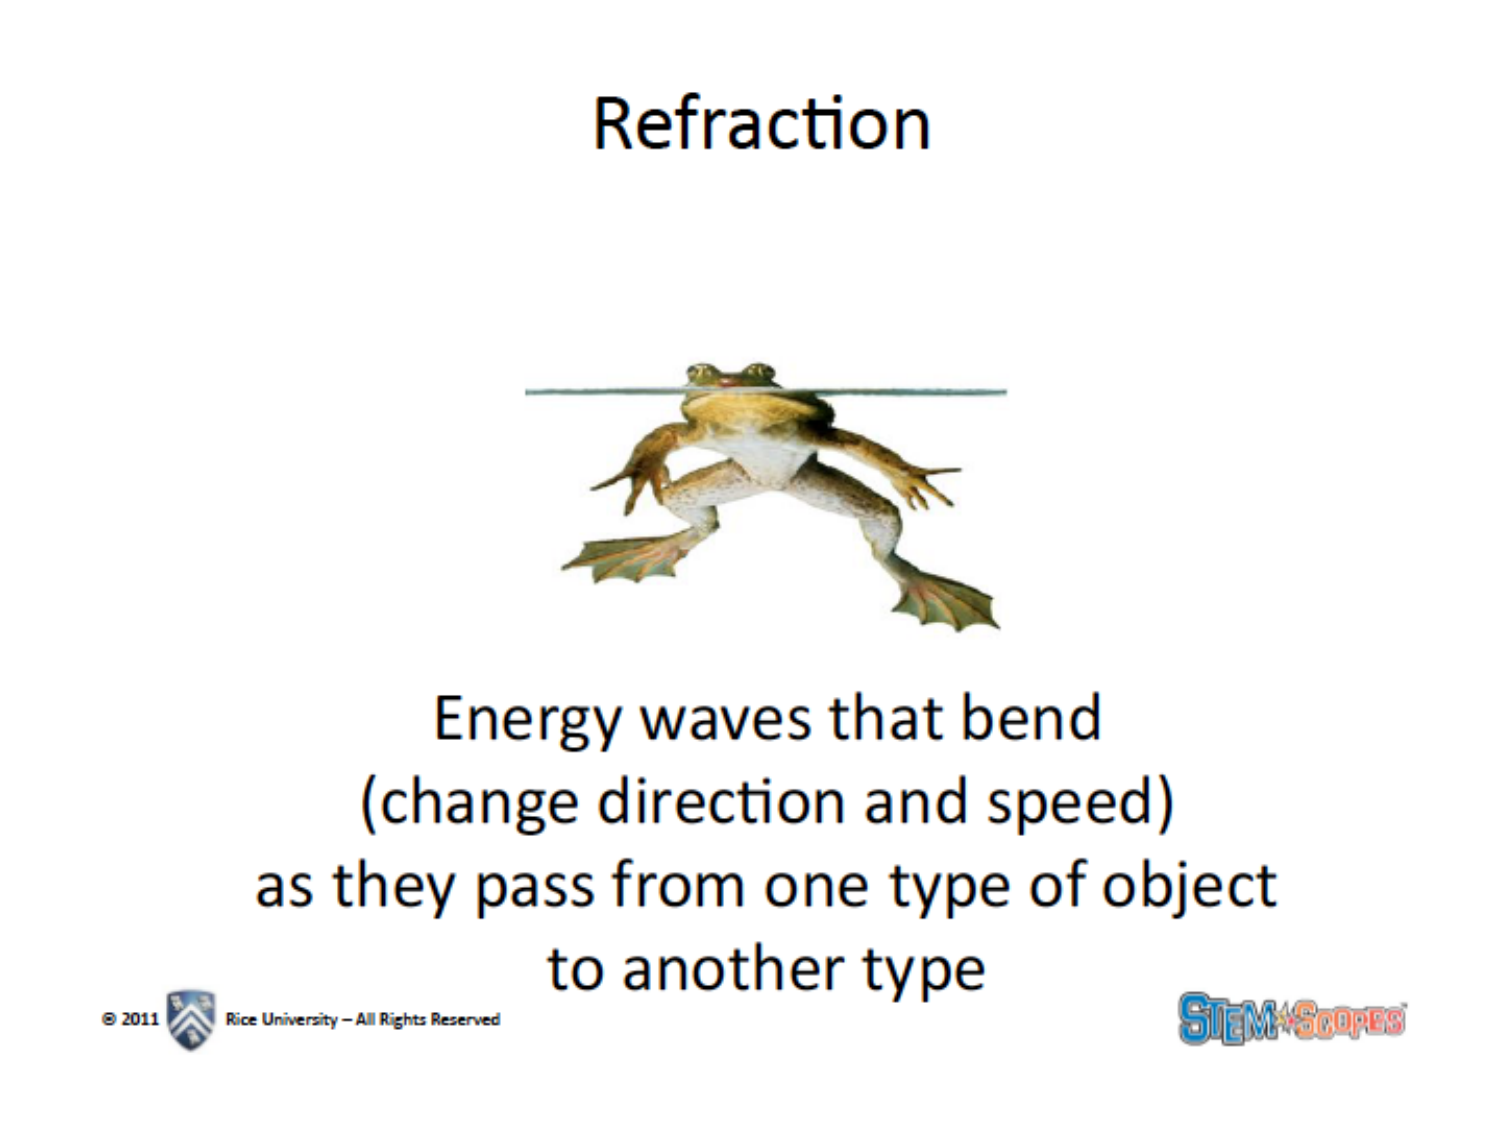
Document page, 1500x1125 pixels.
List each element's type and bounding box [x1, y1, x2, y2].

picture [65, 43, 1435, 1082]
